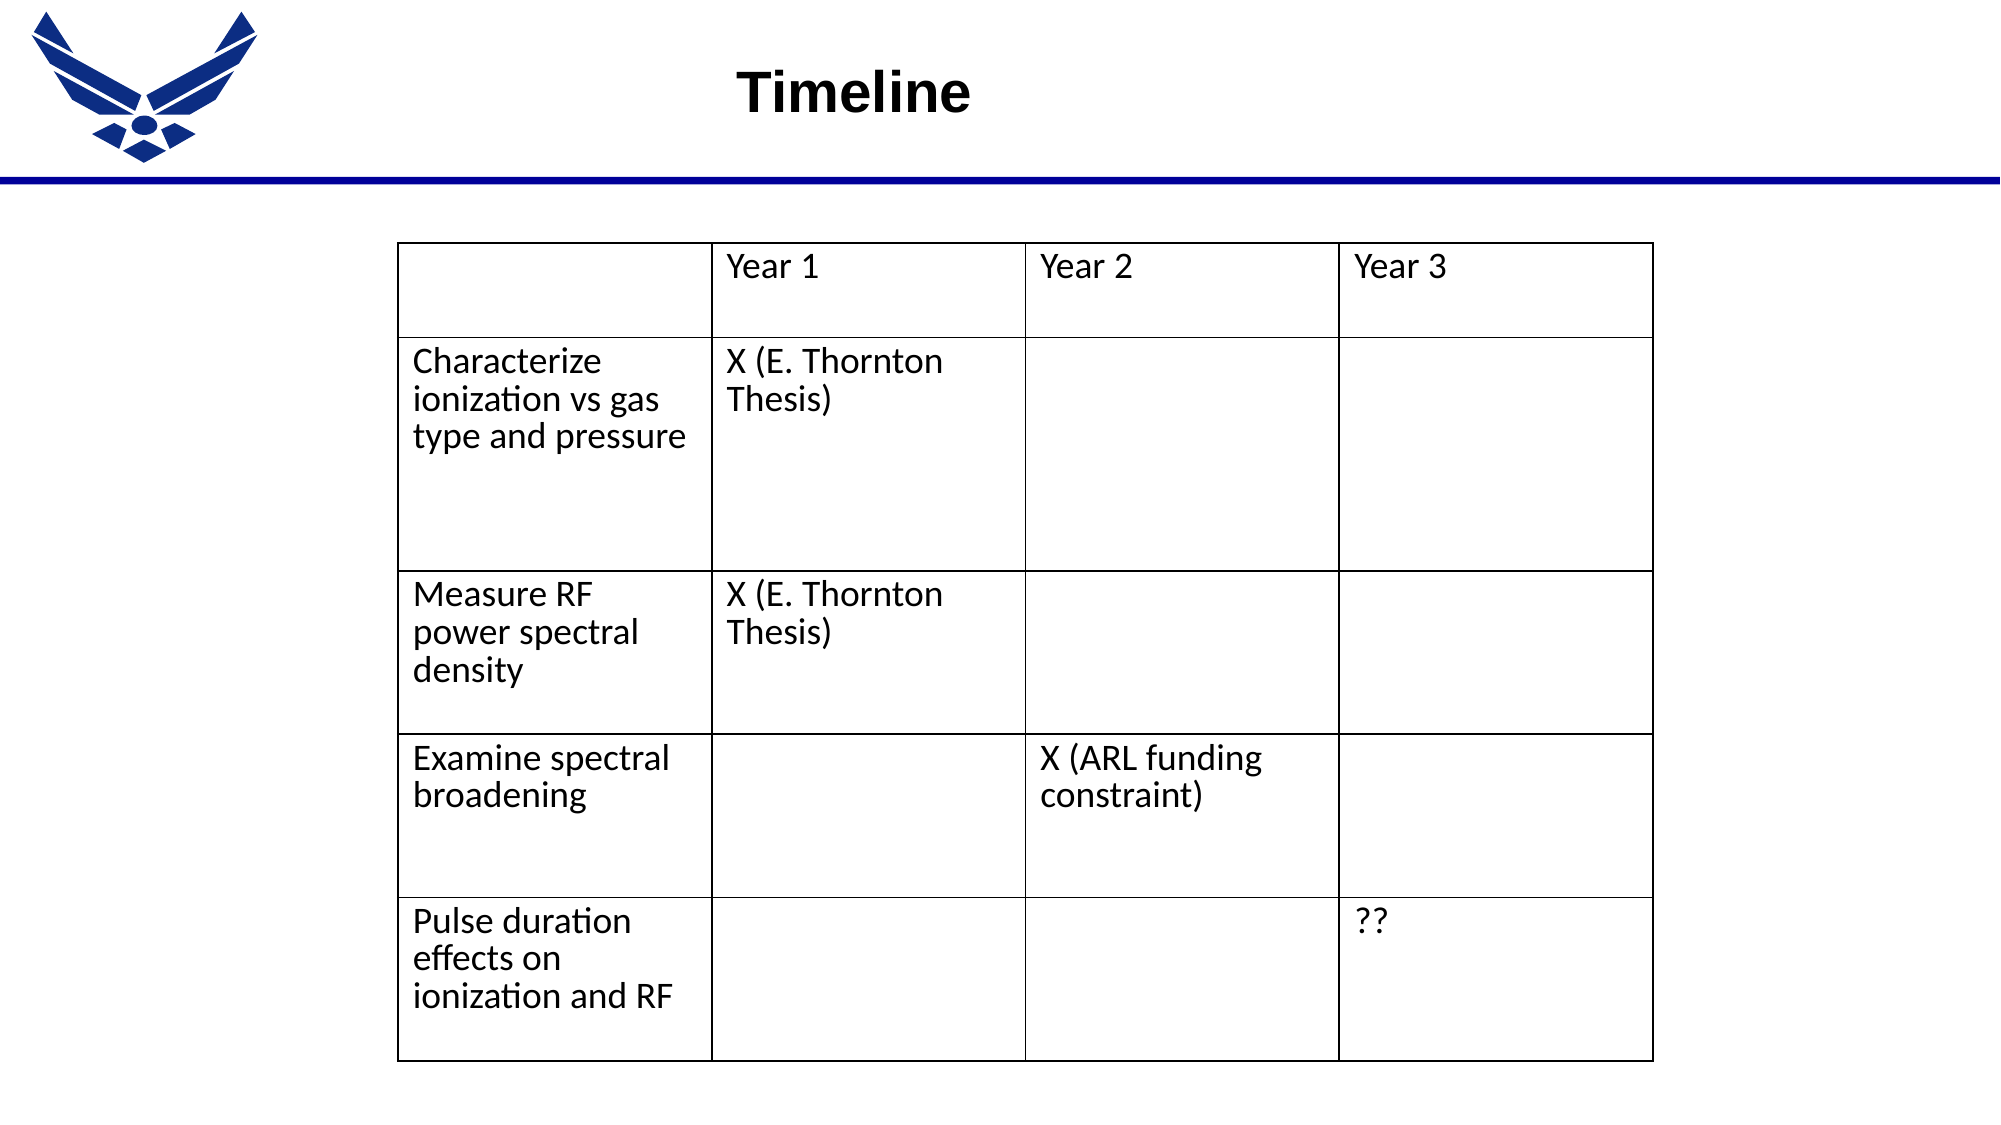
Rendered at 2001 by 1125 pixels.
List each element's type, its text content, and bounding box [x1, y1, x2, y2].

table_cell X (E. Thornton Thesis) [713, 338, 1025, 570]
table_cell [1026, 572, 1338, 733]
table_header Year 1 [713, 244, 1025, 337]
table_header [399, 244, 711, 337]
table_cell [1026, 338, 1338, 570]
table_cell Characterize ionization vs gas type and pressure [399, 338, 711, 570]
table_cell ?? [1340, 898, 1652, 1060]
table_cell [1340, 338, 1652, 570]
table_header Year 3 [1340, 244, 1652, 337]
text_box Timeline [722, 46, 1116, 132]
table_cell [1340, 572, 1652, 733]
table_cell [1340, 735, 1652, 897]
table_cell [713, 898, 1025, 1060]
table_cell X (E. Thornton Thesis) [713, 572, 1025, 733]
table_cell Examine spectral broadening [399, 735, 711, 897]
table_cell X (ARL funding constraint) [1026, 735, 1338, 897]
table_cell [713, 735, 1025, 897]
table_cell [1026, 898, 1338, 1060]
table_cell Measure RF power spectral density [399, 572, 711, 733]
table_header Year 2 [1026, 244, 1338, 337]
table_cell Pulse duration effects on ionization and RF [399, 898, 711, 1060]
